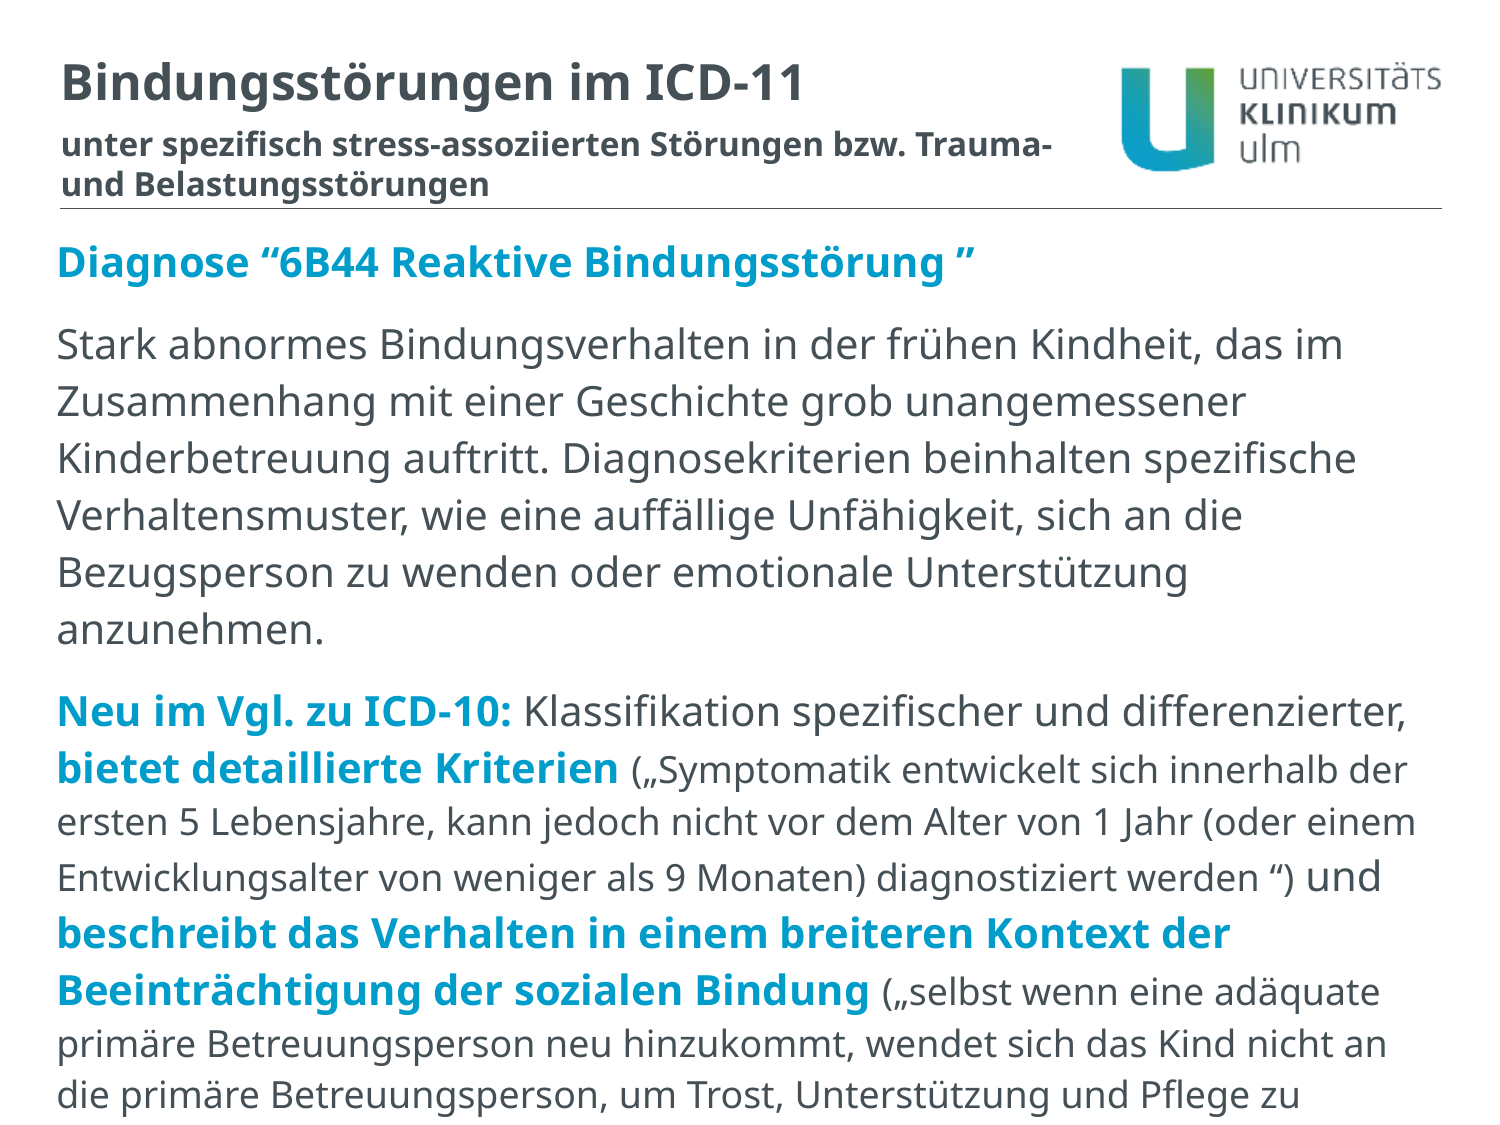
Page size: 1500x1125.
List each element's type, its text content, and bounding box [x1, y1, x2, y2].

list Bindungsstörungen im ICD-11 unter spezifisch stress-assoziierten Störungen bzw. Trauma- und Belastungsstörungen [60, 43, 1122, 138]
list Diagnose “6B44 Reaktive Bindungsstörung ” Stark abnormes Bindungsverhalten in der frühen Kindheit, das im Zusammenhang mit einer Geschichte grob unangemessener Kinderbetreuung auftritt. Diagnosekriterien beinhalten spezifische Verhaltensmuster, wie eine auffällige Unfähigkeit, sich an die Bezugsperson zu wenden oder emotionale Unterstützung anzunehmen. Neu im Vgl. zu ICD-10: Klassifikation spezifischer und differenzierter, bietet detaillierte Kriterien („Symptomatik entwickelt sich innerhalb der ersten 5 Lebensjahre, kann jedoch nicht vor dem Alter von 1 Jahr (oder einem Entwicklungsalter von weniger als 9 Monaten) diagnostiziert werden “) und beschreibt das Verhalten in einem breiteren Kontext der Beeinträchtigung der sozialen Bindung („selbst wenn eine adäquate primäre Betreuungsperson neu hinzukommt, wendet sich das Kind nicht an die primäre Betreuungsperson, um Trost, Unterstützung und Pflege zu erhalten, zeigt nur selten sicherheitssuchende Verhaltensweisen gegenüber einem Erwachsenen und reagiert nicht, wenn Trost angeboten wird.“) [56, 221, 1444, 1020]
picture [1119, 61, 1444, 173]
